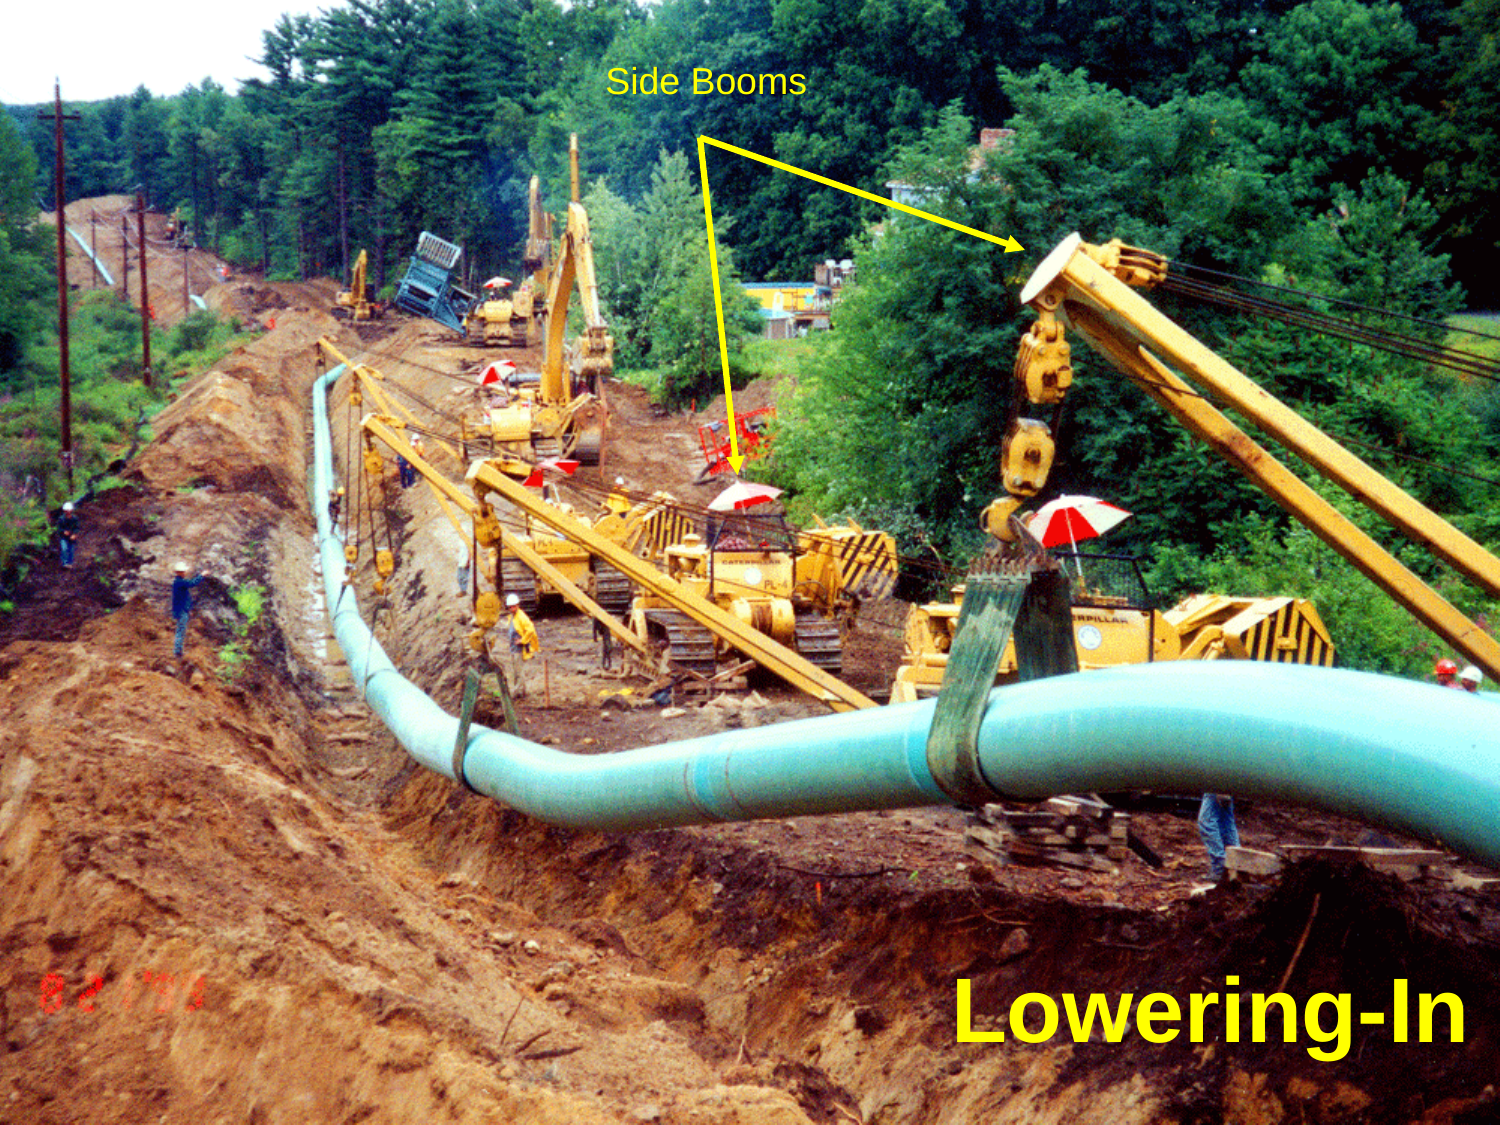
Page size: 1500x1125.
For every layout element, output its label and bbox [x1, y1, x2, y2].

text_box [437, 49, 1026, 476]
picture [0, 0, 1500, 1125]
